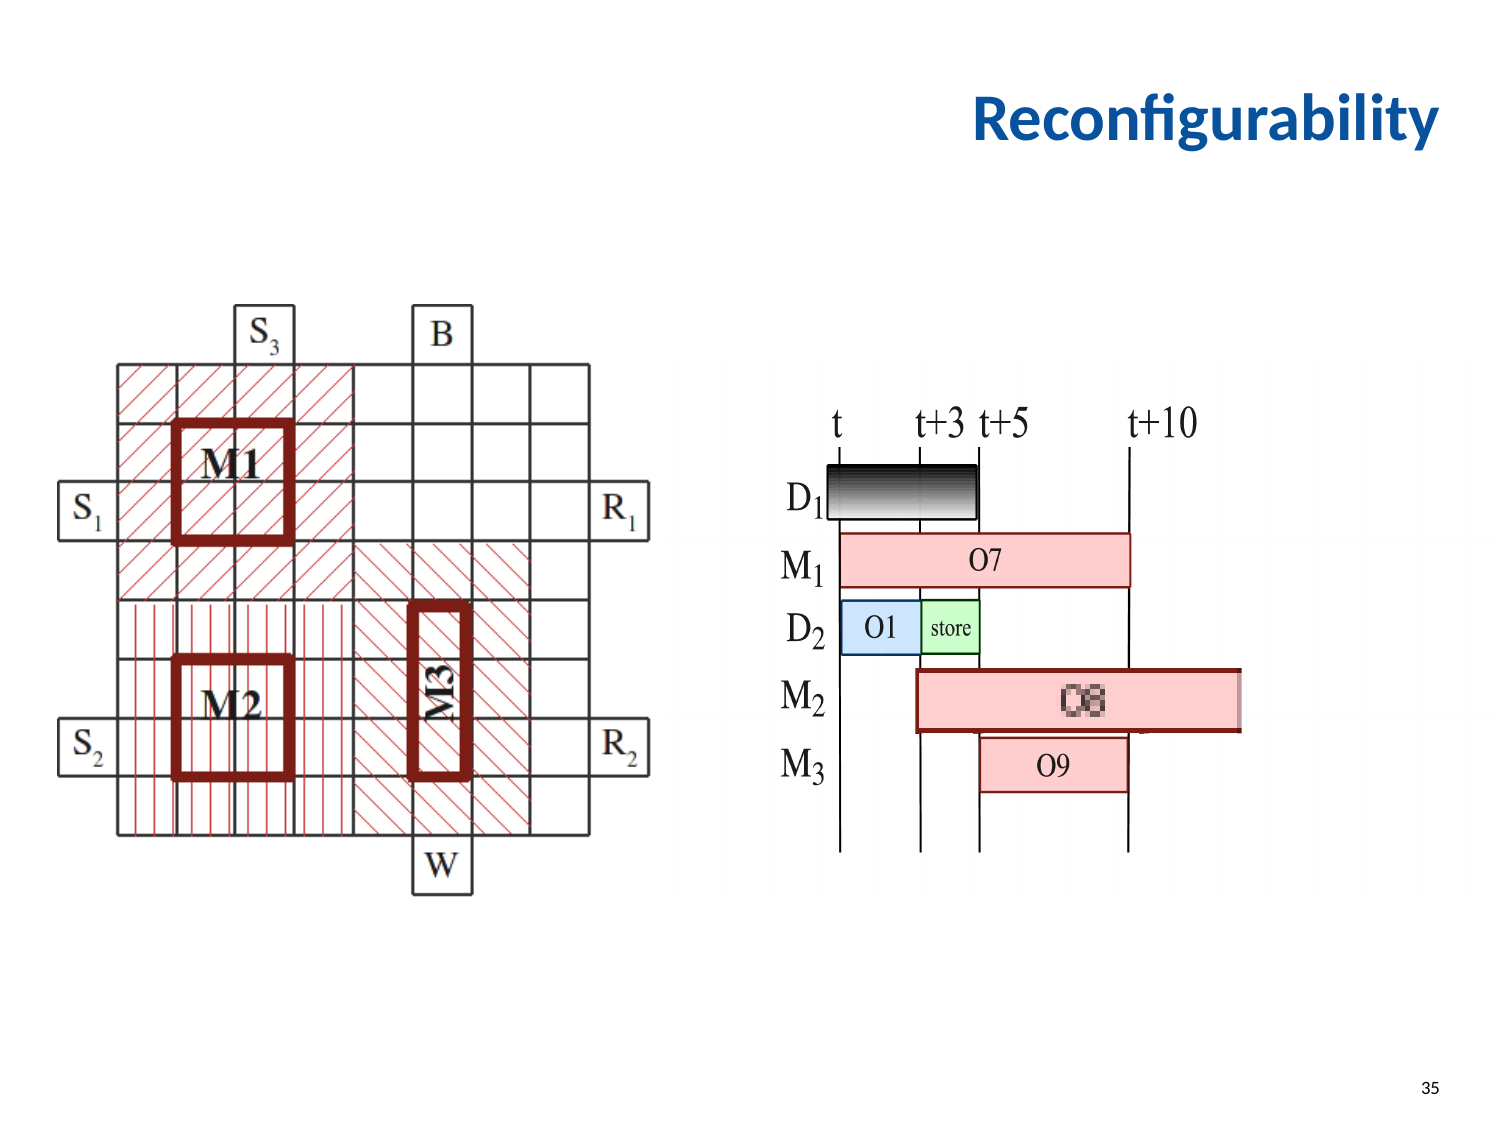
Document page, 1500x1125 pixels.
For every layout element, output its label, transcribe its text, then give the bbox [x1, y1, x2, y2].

picture [57, 303, 652, 899]
title Reconfigurability [58, 0, 1442, 154]
picture [661, 358, 1500, 900]
